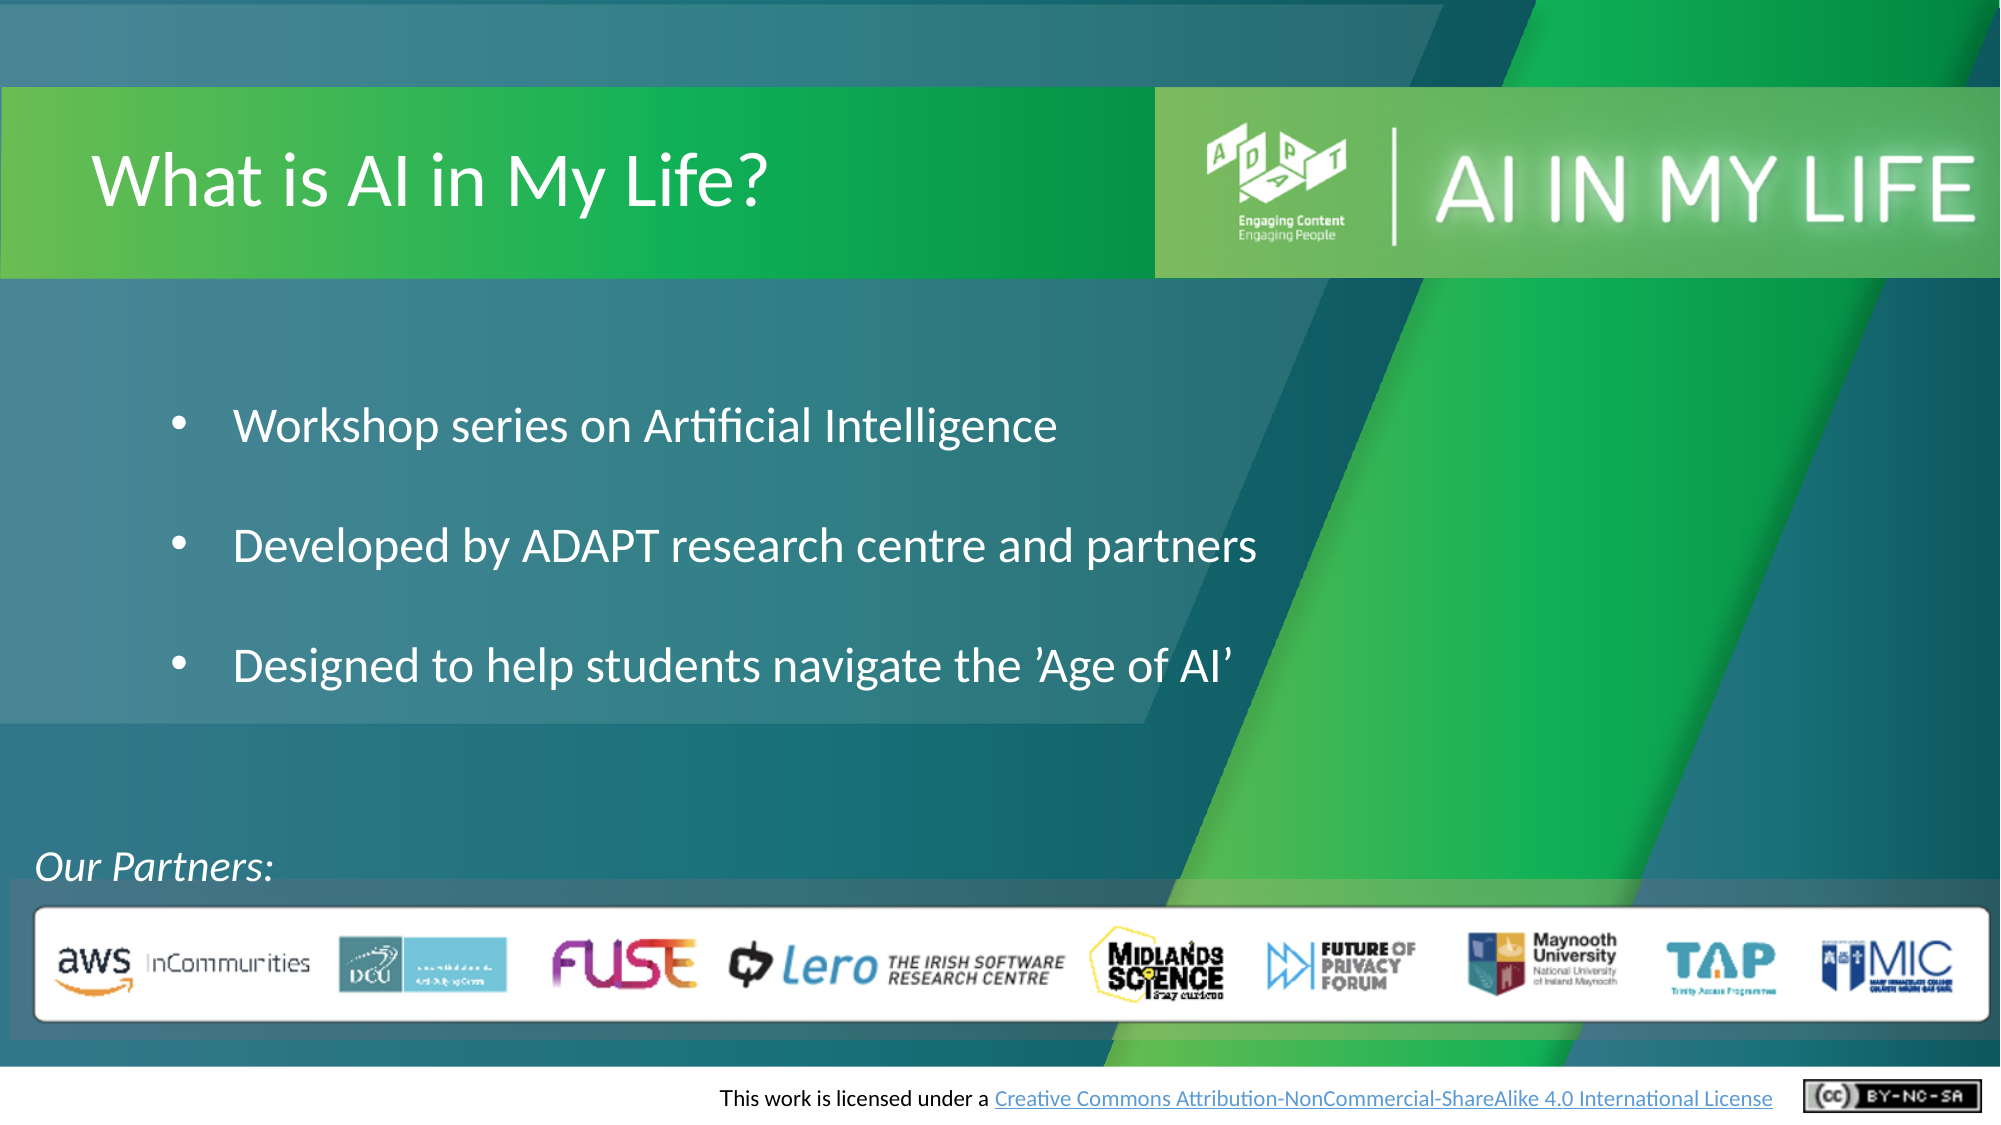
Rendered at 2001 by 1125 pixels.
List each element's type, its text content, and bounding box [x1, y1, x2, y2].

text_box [0, 1066, 2000, 1125]
picture [0, 0, 2000, 1066]
text_box Workshop series on Artificial Intelligence Developed by ADAPT research centre and partners Designed to help students navigate the ’Age of AI’ [155, 385, 1363, 821]
text_box What is AI in My Life? [76, 121, 1087, 230]
text_box Our Partners: [19, 829, 325, 879]
